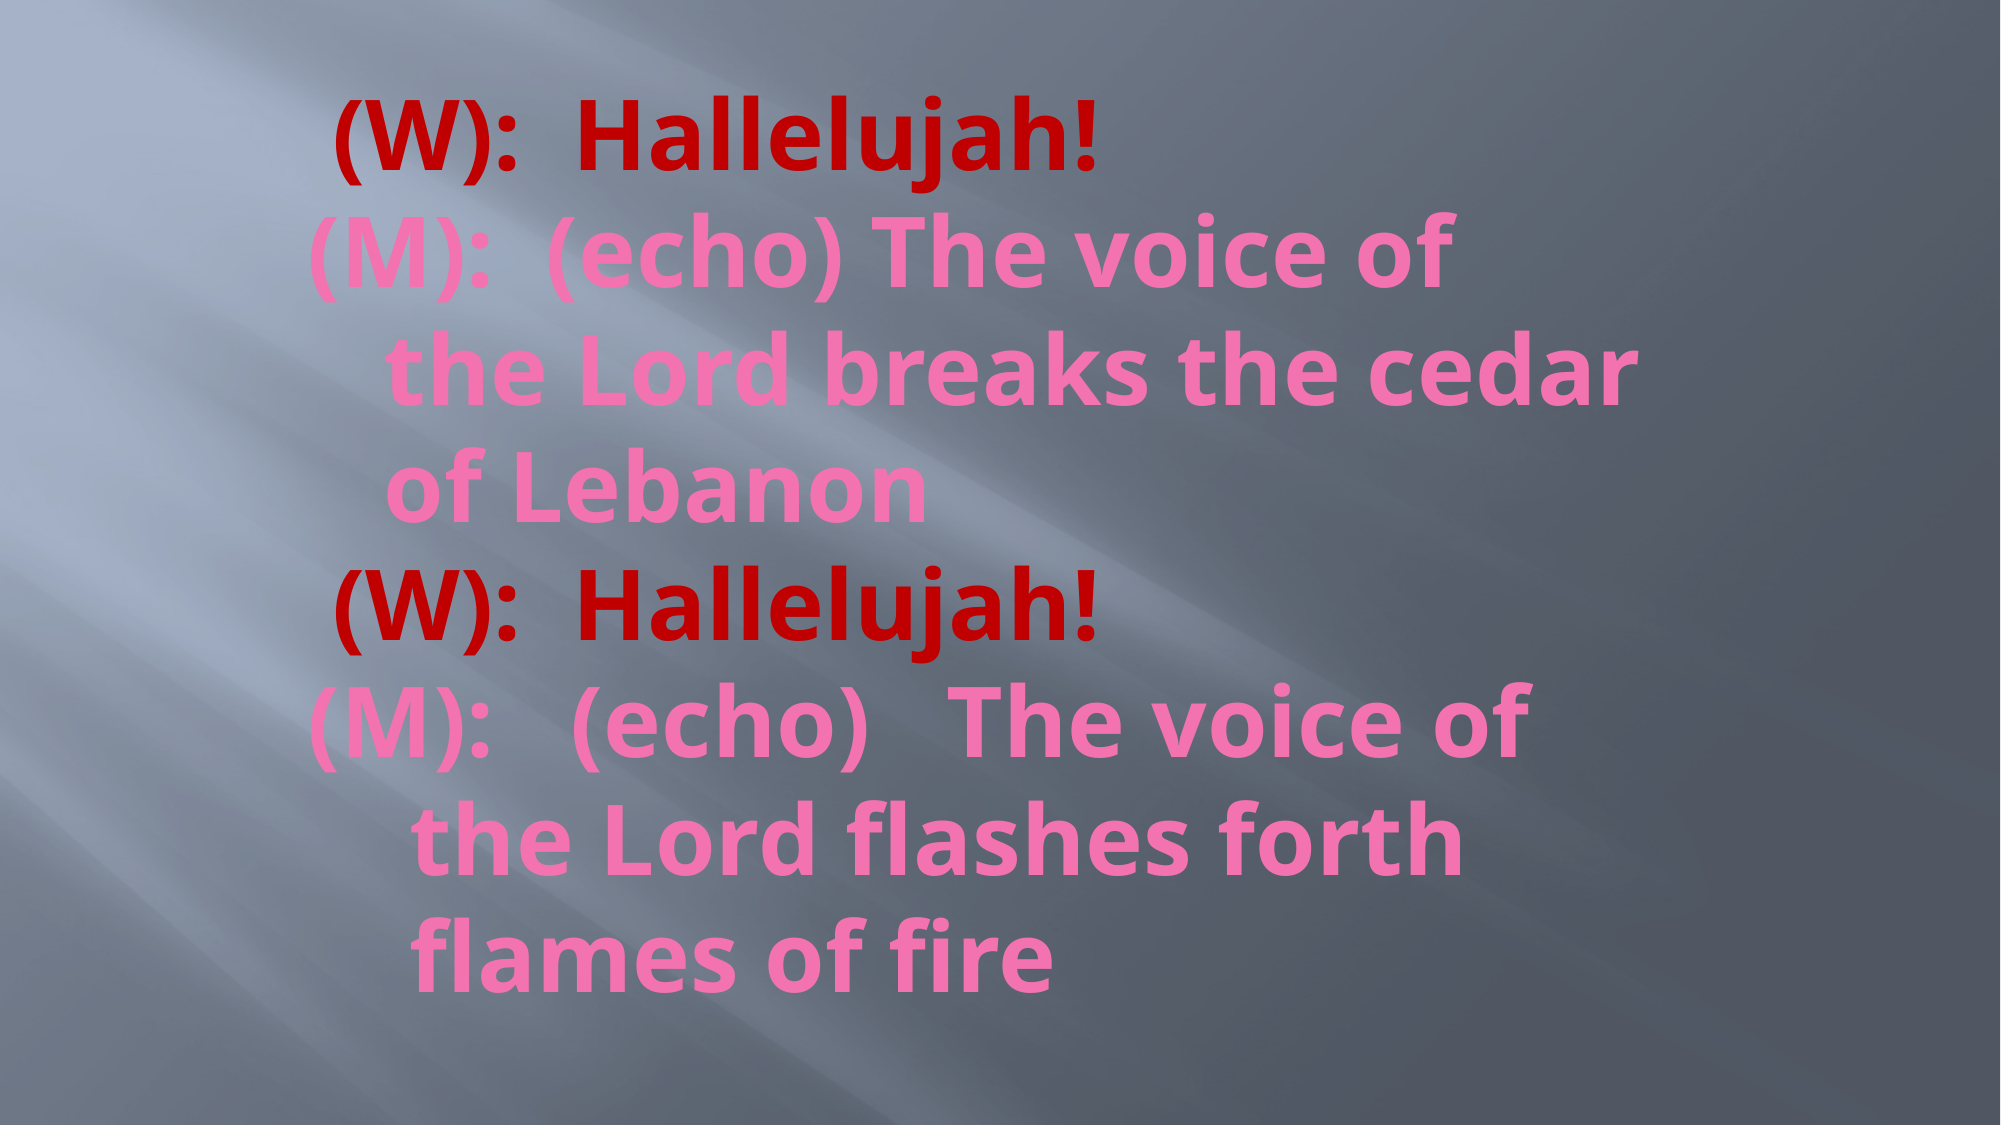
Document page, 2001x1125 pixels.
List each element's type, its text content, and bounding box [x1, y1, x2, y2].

title (W): Hallelujah! (M): (echo) The voice of the Lord breaks the cedar of Lebanon (W): Hallelujah! (M): (echo) The voice of the Lord flashes forth flames of fire [300, 62, 1713, 1013]
